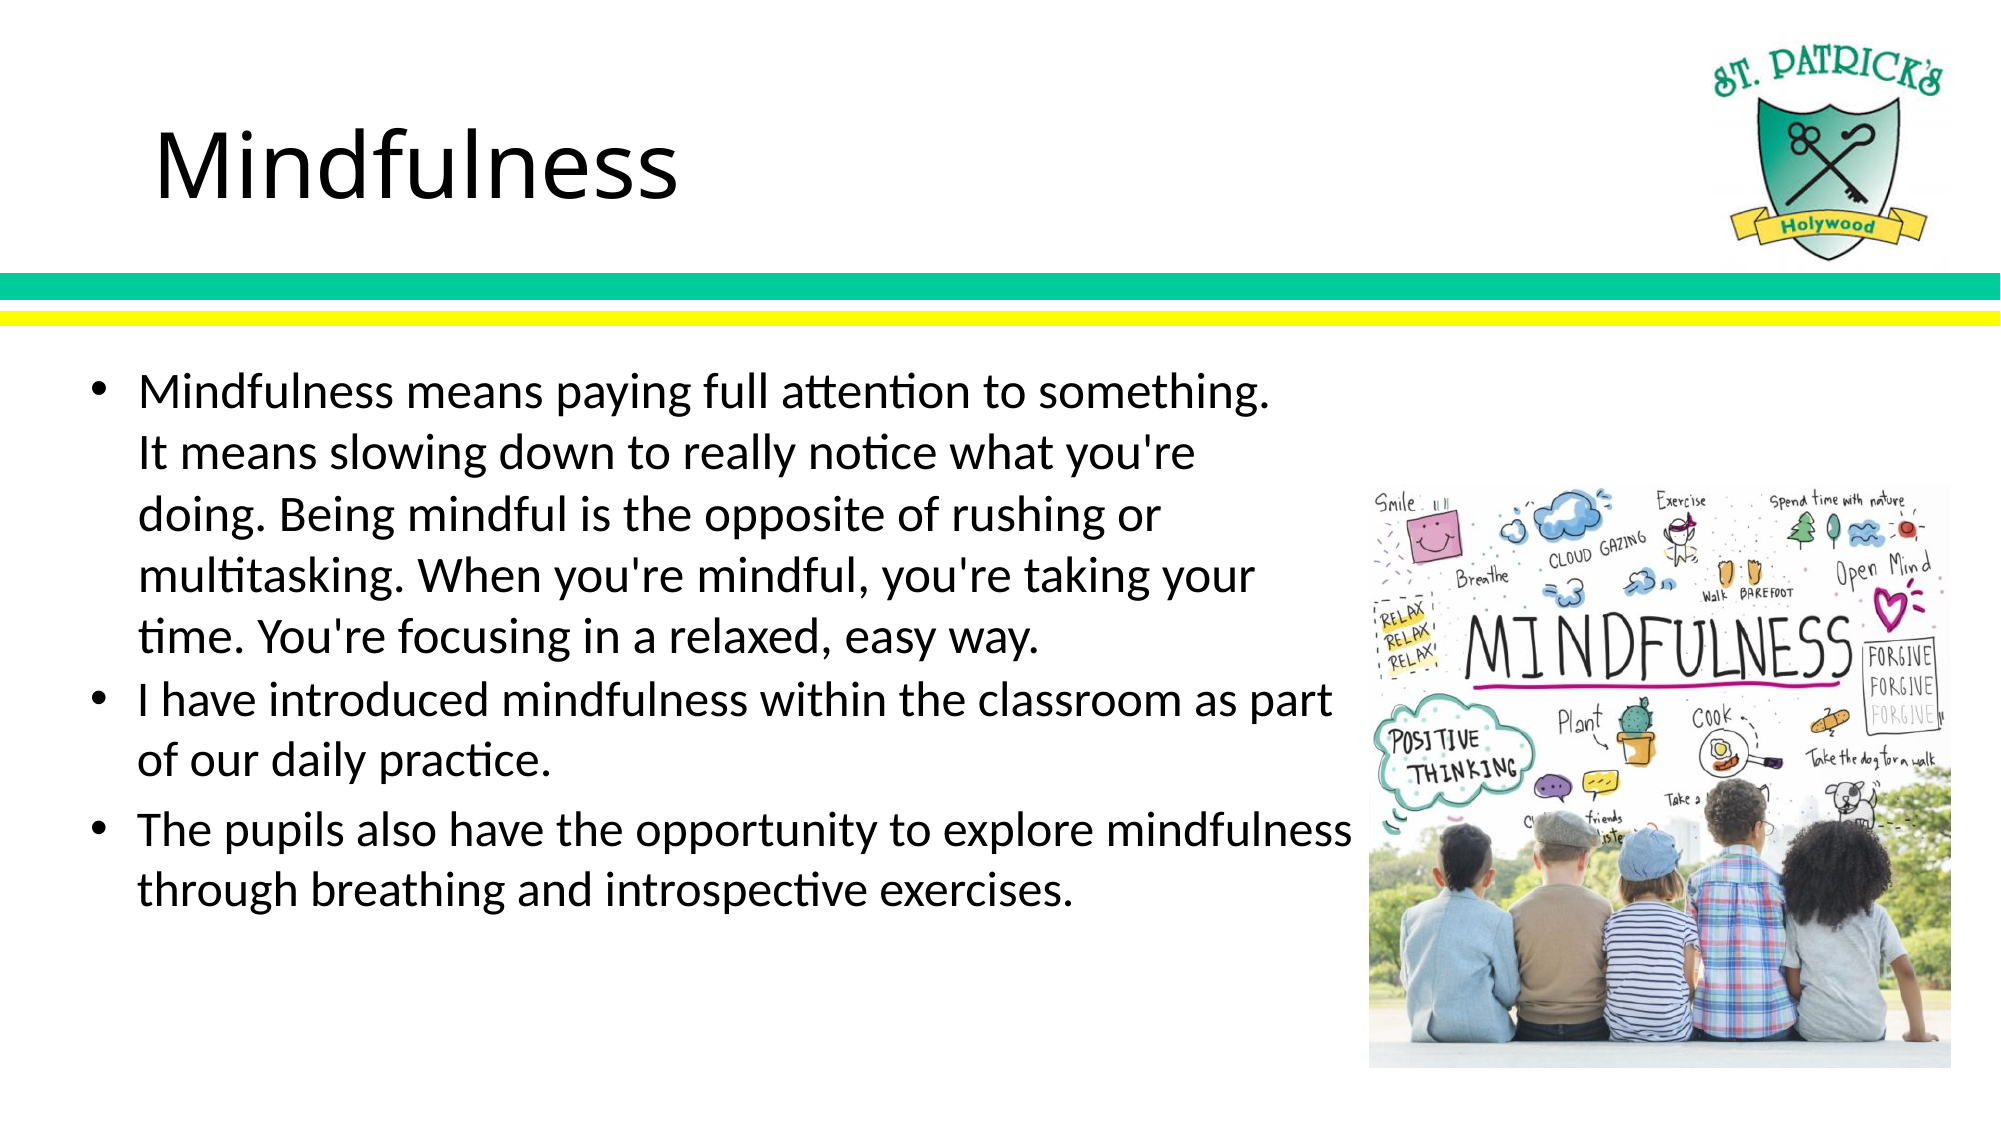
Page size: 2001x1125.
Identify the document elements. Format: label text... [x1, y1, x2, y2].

text_box [0, 273, 2000, 300]
title Mindfulness [137, 59, 1863, 278]
text_box Mindfulness means paying full attention to something. It means slowing down to really notice what you're doing. Being mindful is the opposite of rushing or multitasking. When you're mindful, you're taking your time. You're focusing in a relaxed, easy way. [74, 324, 1305, 672]
text_box I have introduced mindfulness within the classroom as part of our daily practice. The pupils also have the opportunity to explore mindfulness through breathing and introspective exercises. [75, 671, 1369, 925]
picture [1711, 33, 1951, 273]
text_box [0, 311, 2000, 326]
picture [1369, 485, 1951, 1068]
